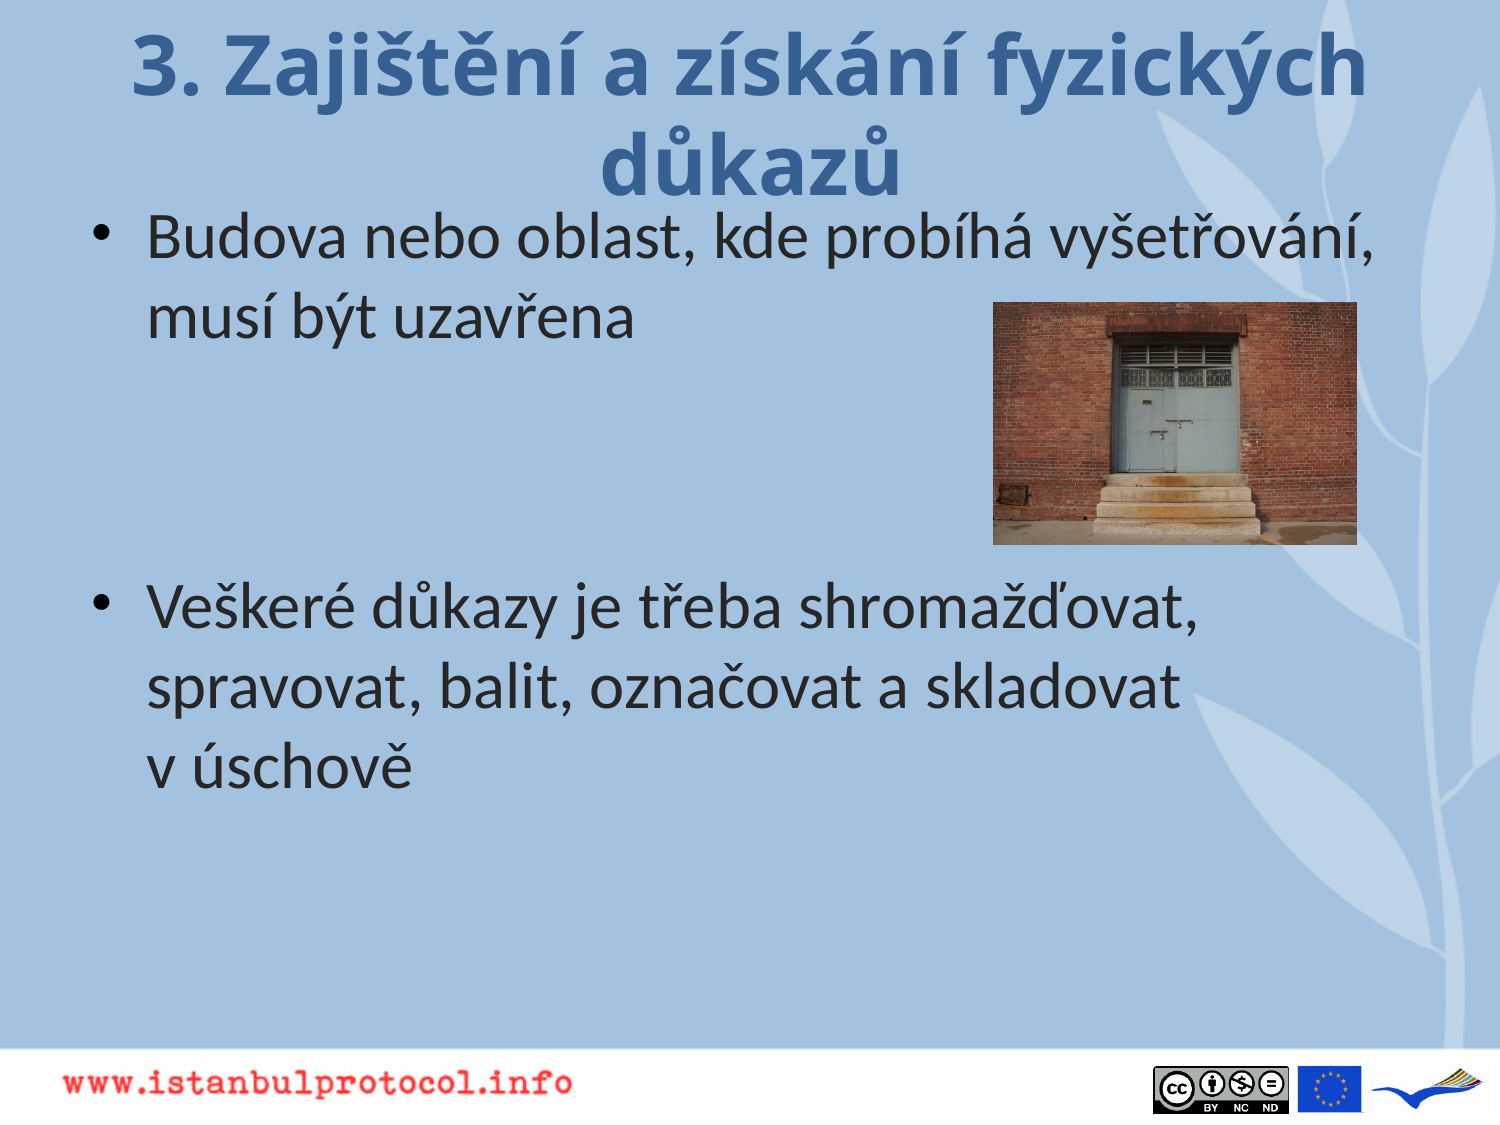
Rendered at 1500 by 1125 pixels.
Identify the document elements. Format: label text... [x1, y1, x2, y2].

title 3. Zajištění a získání fyzických důkazů [76, 4, 1427, 220]
list Budova nebo oblast, kde probíhá vyšetřování, musí být uzavřena Veškeré důkazy je třeba shromažďovat, spravovat, balit, označovat a skladovat v úschově [75, 184, 1425, 1005]
picture [0, 0, 1500, 1125]
